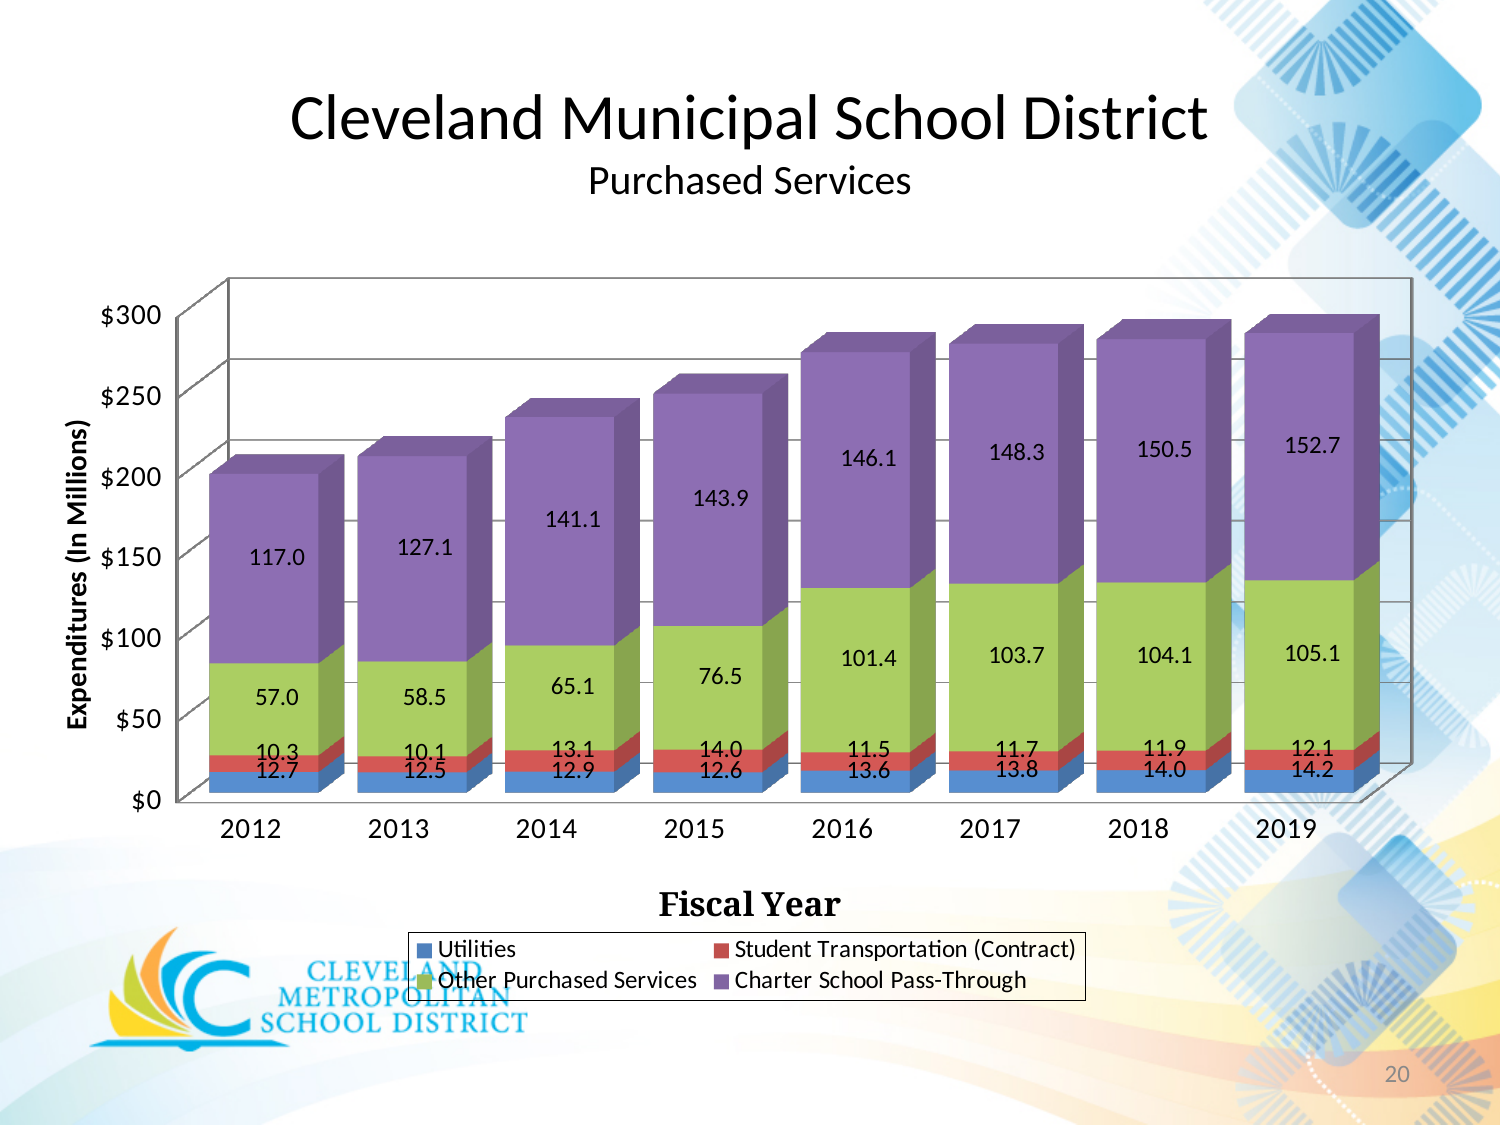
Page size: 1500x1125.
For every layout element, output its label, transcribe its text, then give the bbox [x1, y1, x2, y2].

chart [49, 250, 1445, 1001]
slide_number 20 [1074, 1042, 1425, 1103]
picture [0, 0, 1500, 1125]
title Cleveland Municipal School District Purchased Services [74, 44, 1426, 233]
